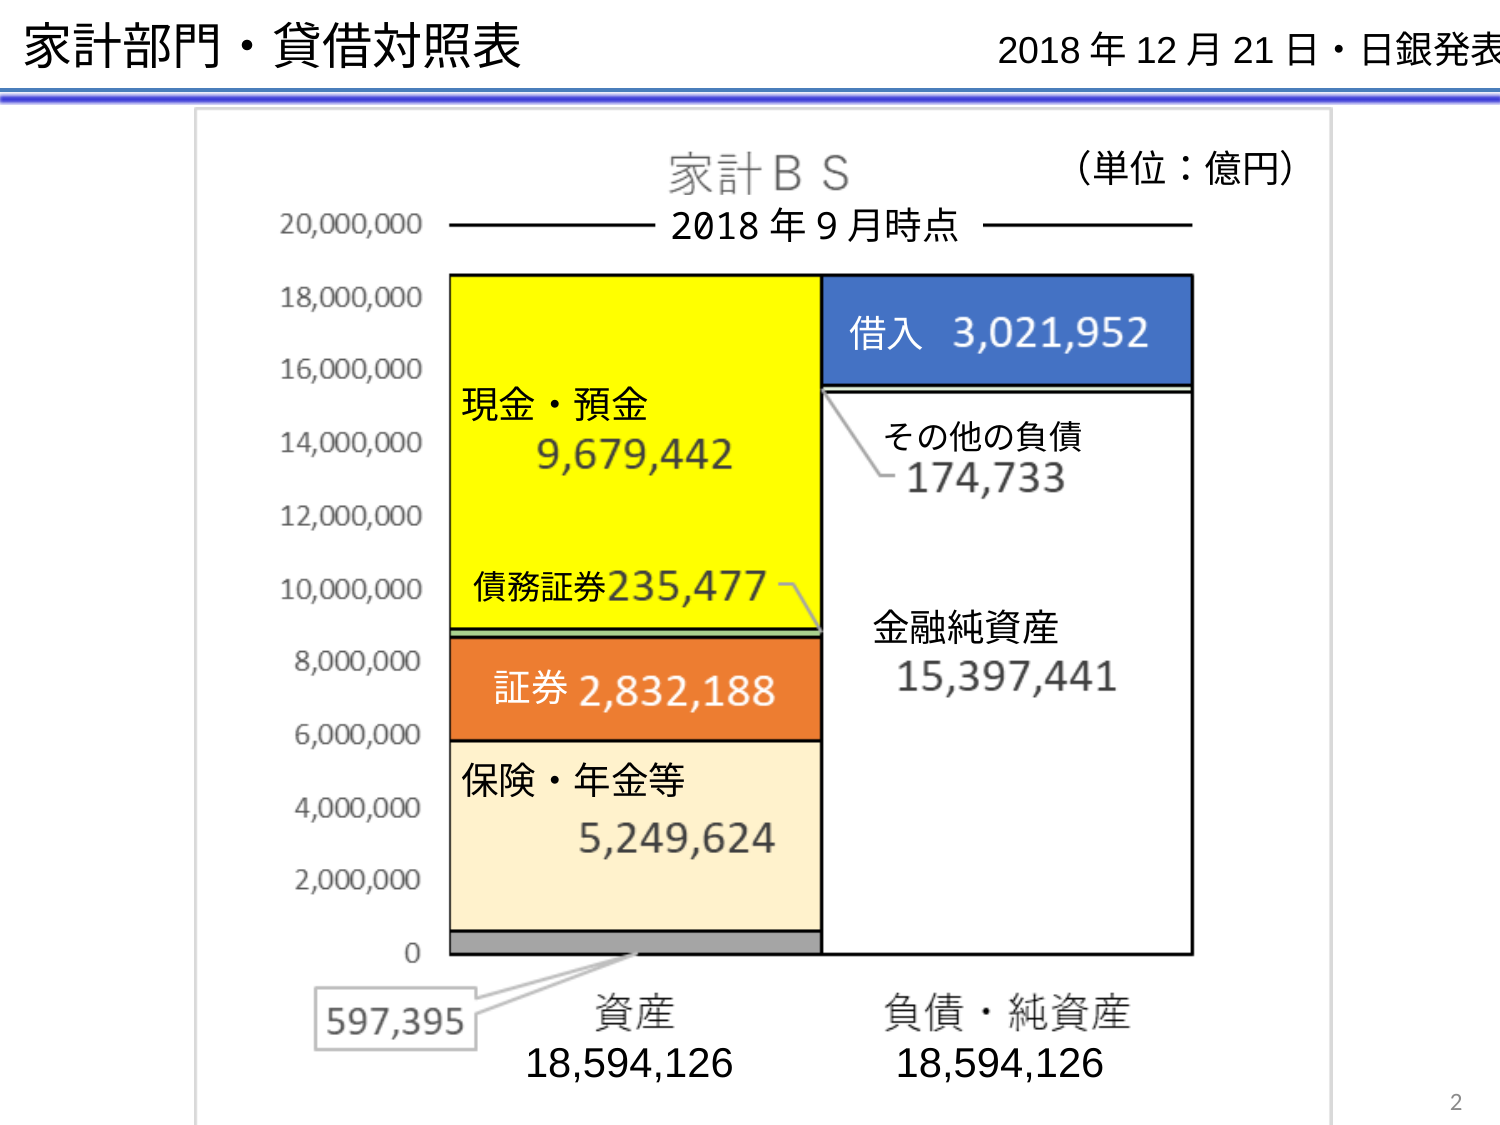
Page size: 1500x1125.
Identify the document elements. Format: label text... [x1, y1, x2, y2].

text_box 2018年12月21日・日銀発表 [982, 19, 1500, 79]
slide_number 2 [1435, 1071, 1473, 1125]
picture [194, 107, 1333, 1125]
text_box 家計部門・貸借対照表 [7, 7, 538, 82]
